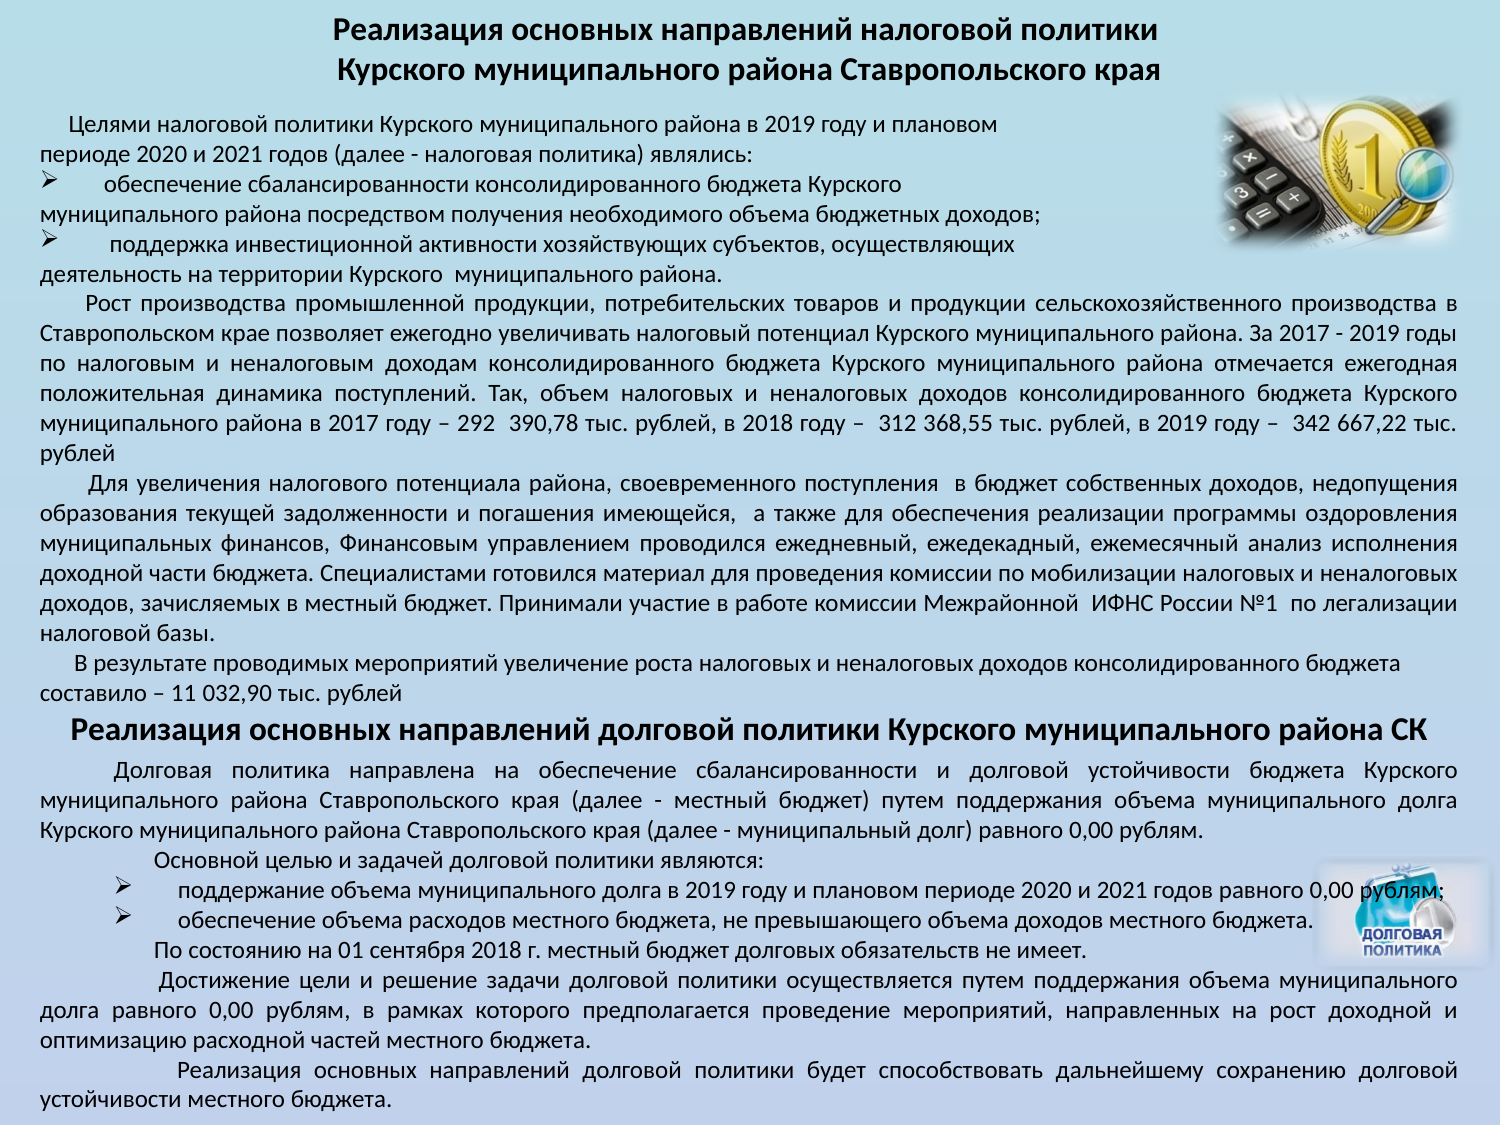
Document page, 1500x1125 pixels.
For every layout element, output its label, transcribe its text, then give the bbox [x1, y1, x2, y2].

text_box Долговая политика направлена на обеспечение сбалансированности и долговой устойчивости бюджета Курского муниципального района Ставропольского края (далее - местный бюджет) путем поддержания объема муниципального долга Курского муниципального района Ставропольского края (далее - муниципальный долг) равного 0,00 рублям. Основной целью и задачей долговой политики являются: поддержание объема муниципального долга в 2019 году и плановом периоде 2020 и 2021 годов равного 0,00 рублям; обеспечение объема расходов местного бюджета, не превышающего объема доходов местного бюджета. По состоянию на 01 сентября 2018 г. местный бюджет долговых обязательств не имеет. Достижение цели и решение задачи долговой политики осуществляется путем поддержания объема муниципального долга равного 0,00 рублям, в рамках которого предполагается проведение мероприятий, направленных на рост доходной и оптимизацию расходной частей местного бюджета. Реализация основных направлений долговой политики будет способствовать дальнейшему сохранению долговой устойчивости местного бюджета. [24, 755, 1475, 1121]
text_box Целями налоговой политики Курского муниципального района в 2019 году и плановом периоде 2020 и 2021 годов (далее - налоговая политика) являлись: обеспечение сбалансированности консолидированного бюджета Курского муниципального района посредством получения необходимого объема бюджетных доходов; поддержка инвестиционной активности хозяйствующих субъектов, осуществляющих деятельность на территории Курского муниципального района. Рост производства промышленной продукции, потребительских товаров и продукции сельскохозяйственного производства в Ставропольском крае позволяет ежегодно увеличивать налоговый потенциал Курского муниципального района. За 2017 - 2019 годы по налоговым и неналоговым доходам консолидированного бюджета Курского муниципального района отмечается ежегодная положительная динамика поступлений. Так, объем налоговых и неналоговых доходов консолидированного бюджета Курского муниципального района в 2017 году – 292 390,78 тыс. рублей, в 2018 году – 312 368,55 тыс. рублей, в 2019 году – 342 667,22 тыс. рублей Для увеличения налогового потенциала района, своевременного поступления в бюджет собственных доходов, недопущения образования текущей задолженности и погашения имеющейся, а также для обеспечения реализации программы оздоровления муниципальных финансов, Финансовым управлением проводился ежедневный, ежедекадный, ежемесячный анализ исполнения доходной части бюджета. Специалистами готовился материал для проведения комиссии по мобилизации налоговых и неналоговых доходов, зачисляемых в местный бюджет. Принимали участие в работе комиссии Межрайонной ИФНС России №1 по легализации налоговой базы. В результате проводимых мероприятий увеличение роста налоговых и неналоговых доходов консолидированного бюджета составило – 11 032,90 тыс. рублей [24, 99, 1475, 699]
text_box Реализация основных направлений налоговой политики Курского муниципального района Ставропольского края [0, 0, 1500, 95]
text_box Реализация основных направлений долговой политики Курского муниципального района СК [0, 699, 1500, 755]
picture [1212, 87, 1465, 256]
picture [1307, 849, 1500, 976]
